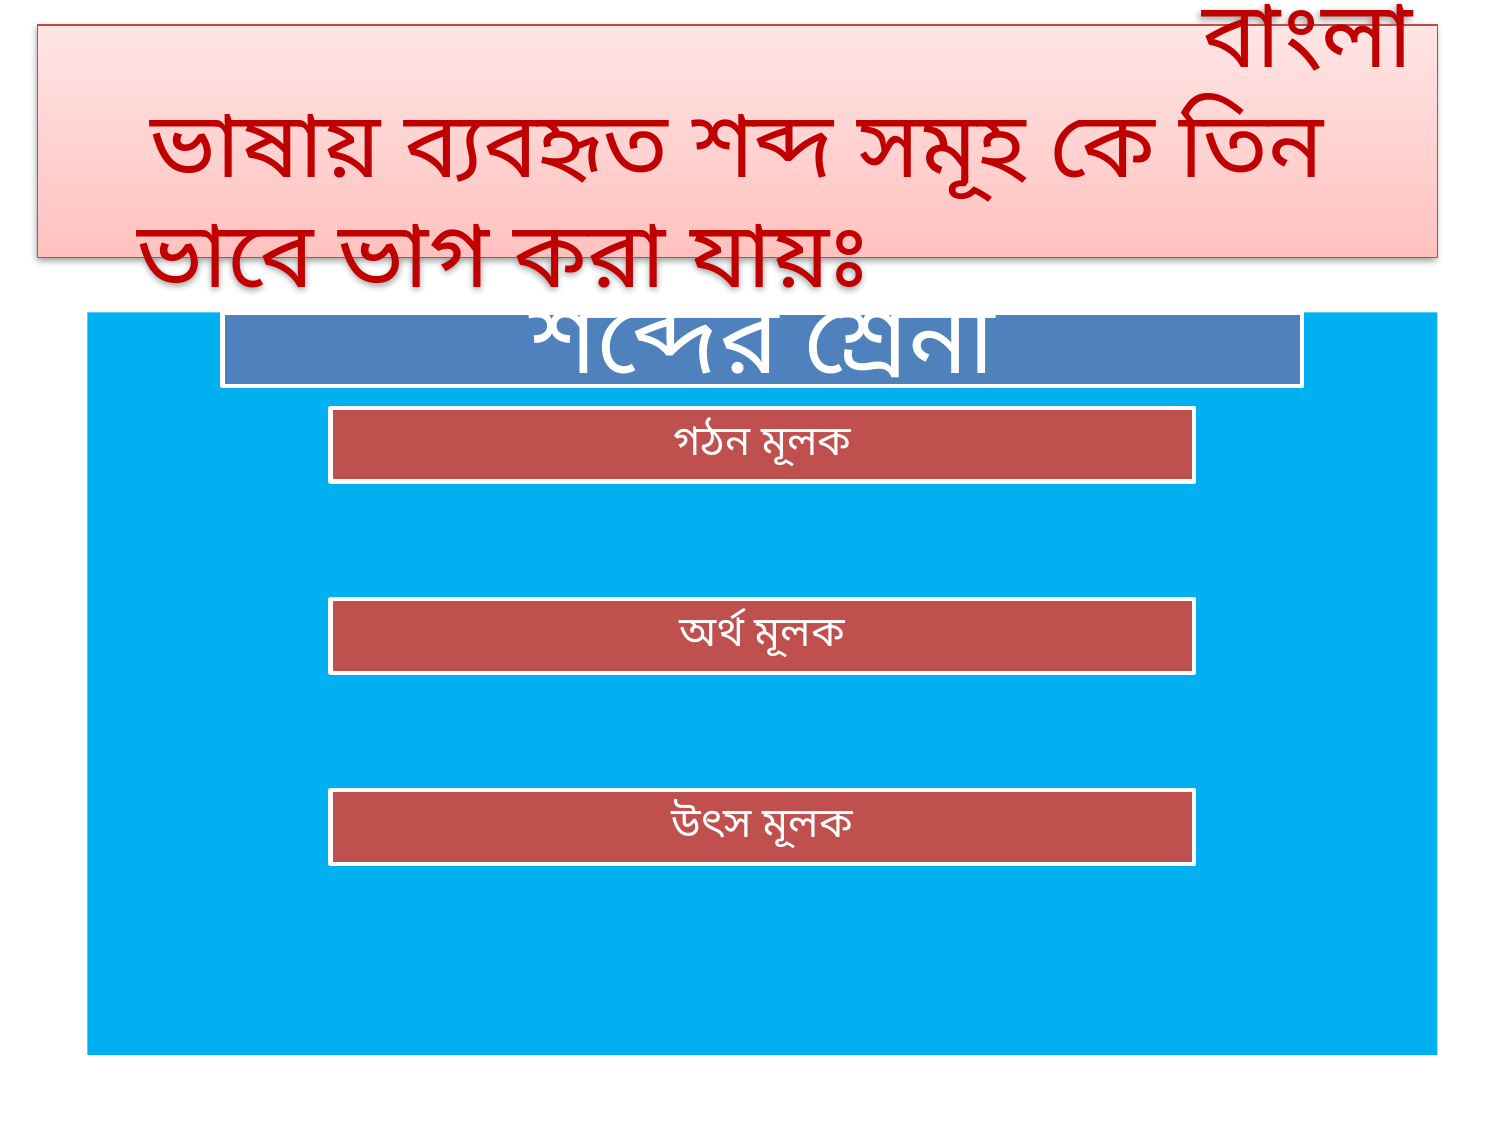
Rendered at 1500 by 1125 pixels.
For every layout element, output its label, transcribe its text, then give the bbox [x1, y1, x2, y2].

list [87, 312, 1438, 1056]
title বাংলা ভাষায় ব্যবহৃত শব্দ সমূহ কে তিন ভাবে ভাগ করা যায়ঃ [37, 24, 1438, 258]
